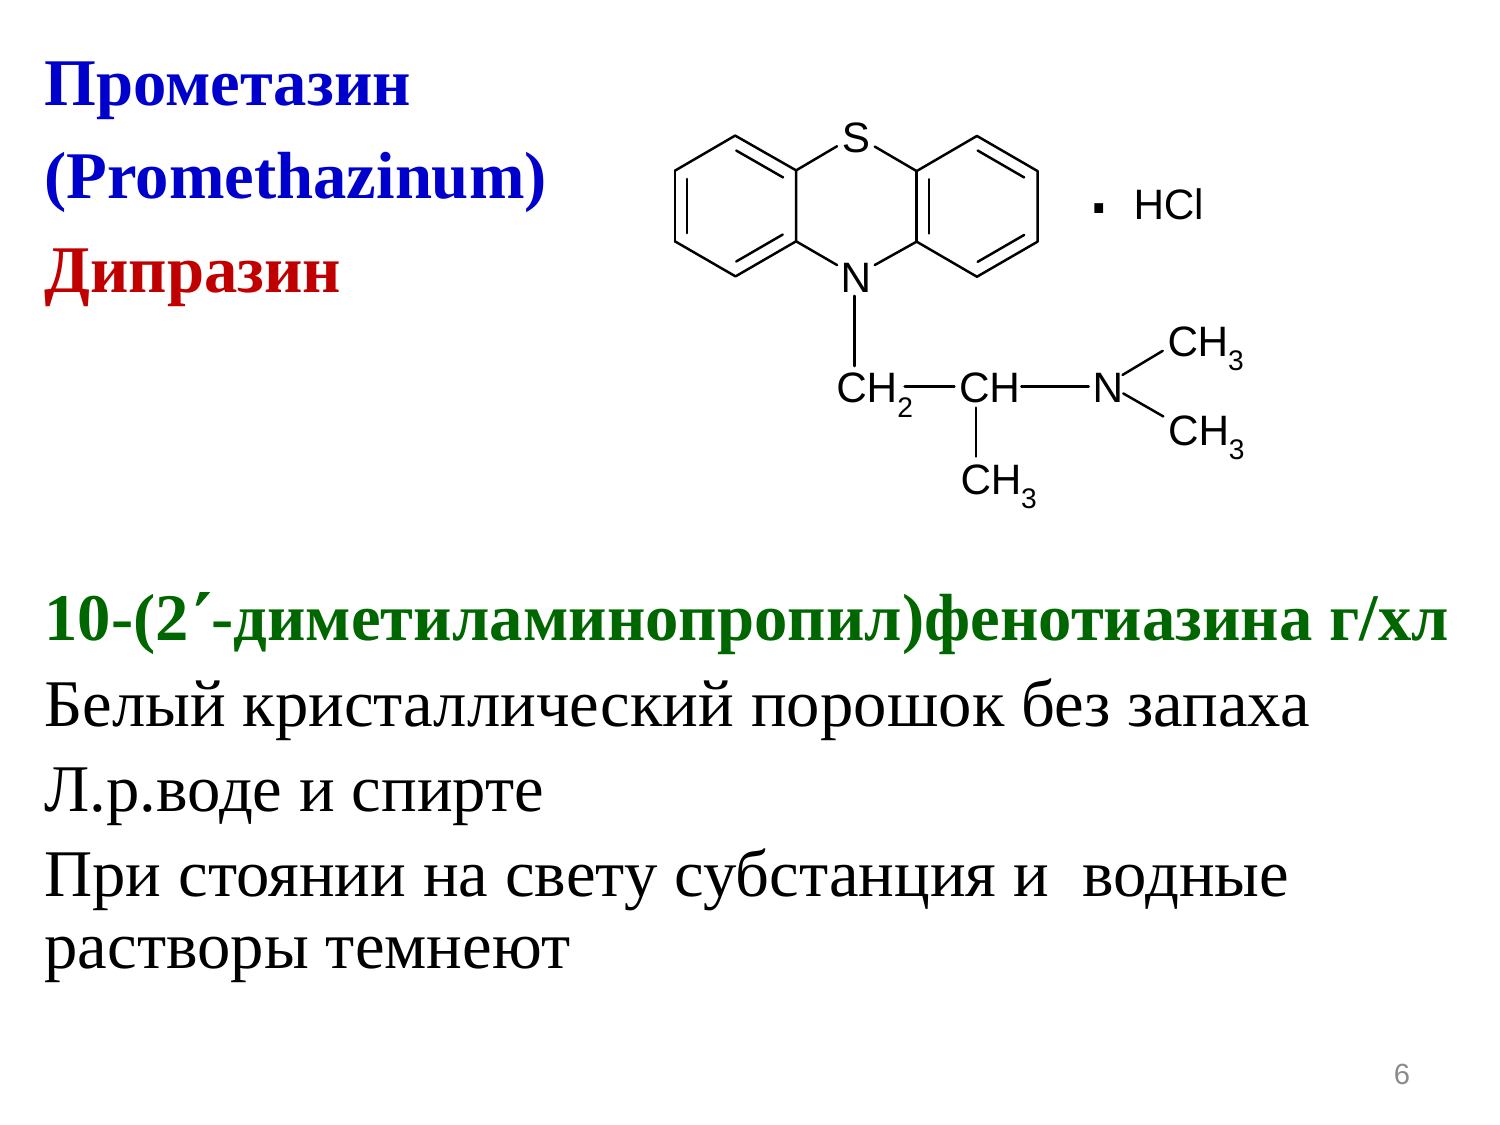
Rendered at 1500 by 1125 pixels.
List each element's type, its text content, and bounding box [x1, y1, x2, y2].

slide_number 6 [1074, 1042, 1425, 1103]
list Прометазин (Promethazinum) Дипразин 10-(2-диметиламинопропил)фенотиазина г/хл Белый кристаллический порошок без запаха Л.р.воде и спирте При стоянии на свету субстанция и водные растворы темнеют [29, 31, 1471, 1094]
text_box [655, 113, 1253, 524]
